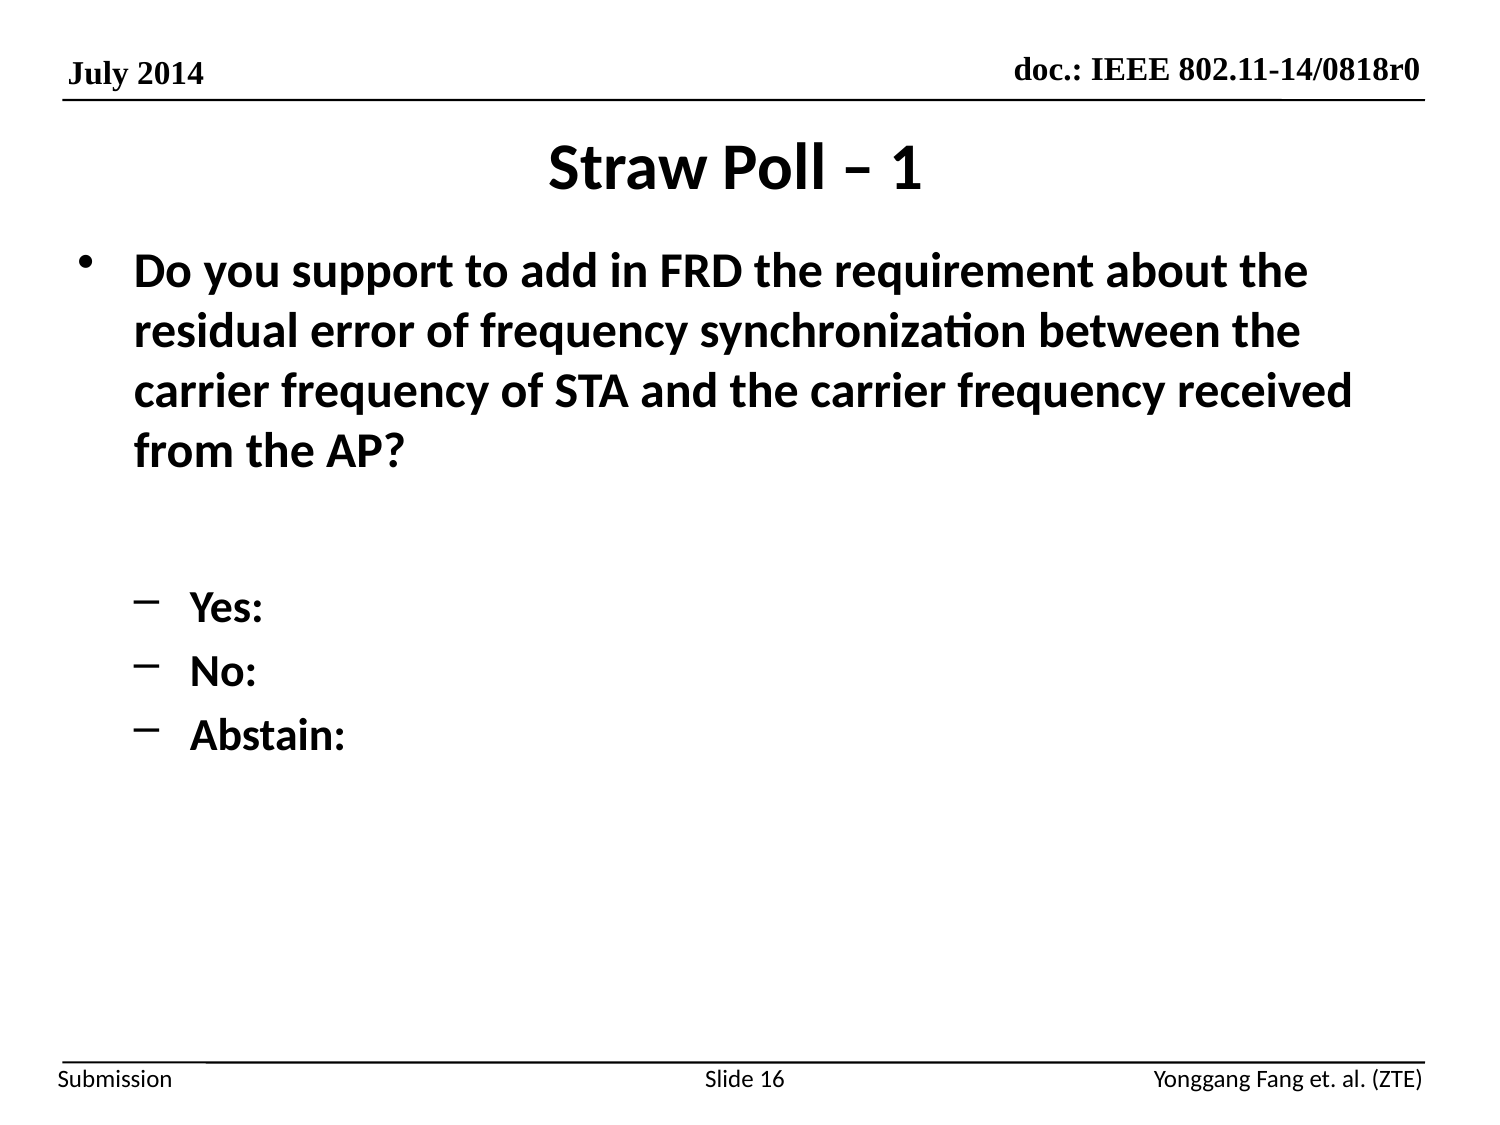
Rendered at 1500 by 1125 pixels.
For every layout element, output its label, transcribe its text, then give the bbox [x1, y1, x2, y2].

list Do you support to add in FRD the requirement about the residual error of frequency synchronization between the carrier frequency of STA and the carrier frequency received from the AP? Yes: No: Abstain: [62, 237, 1401, 1051]
slide_number Slide 16 [702, 1062, 788, 1094]
title Straw Poll – 1 [62, 99, 1426, 226]
